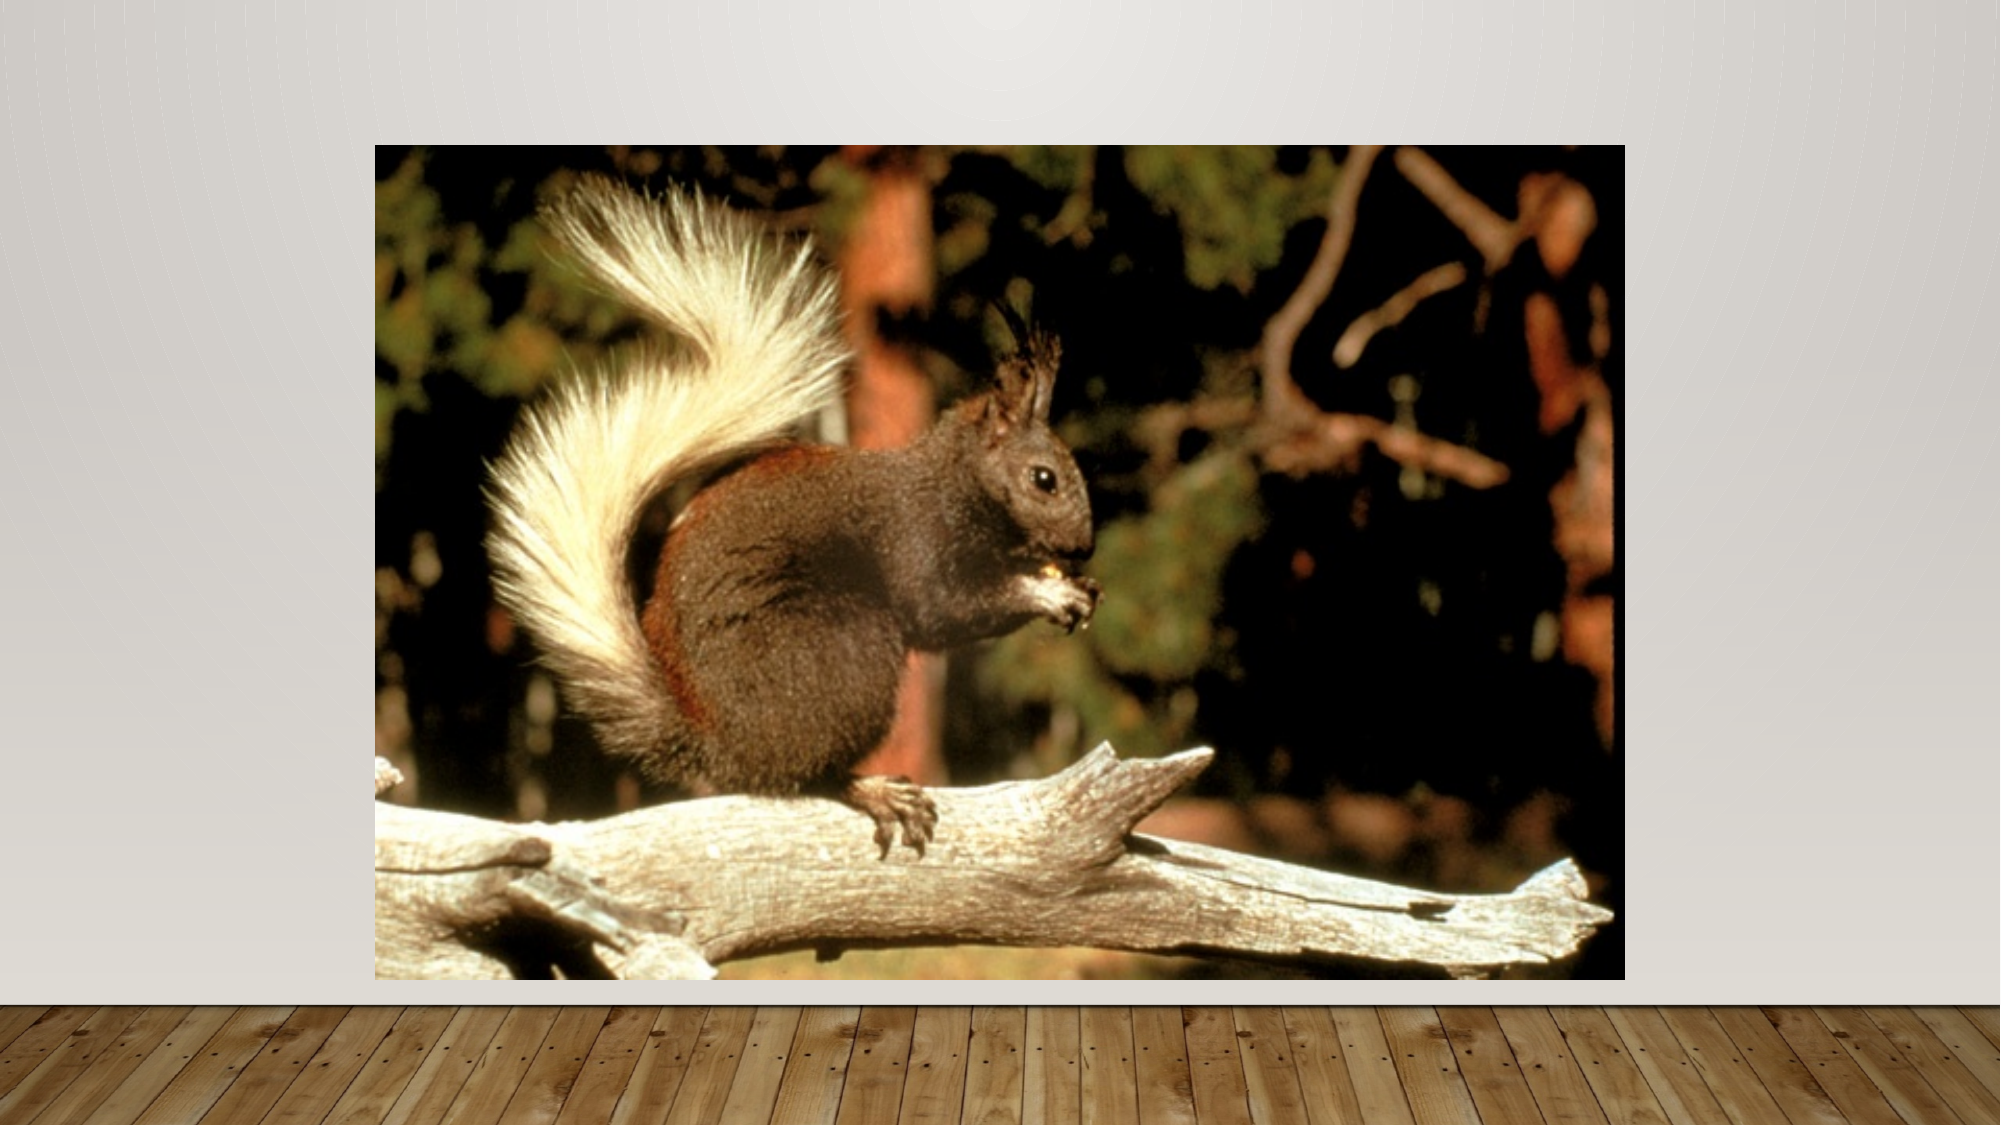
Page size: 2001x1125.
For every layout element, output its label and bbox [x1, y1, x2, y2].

picture [0, 1005, 2000, 1125]
picture [374, 145, 1626, 980]
